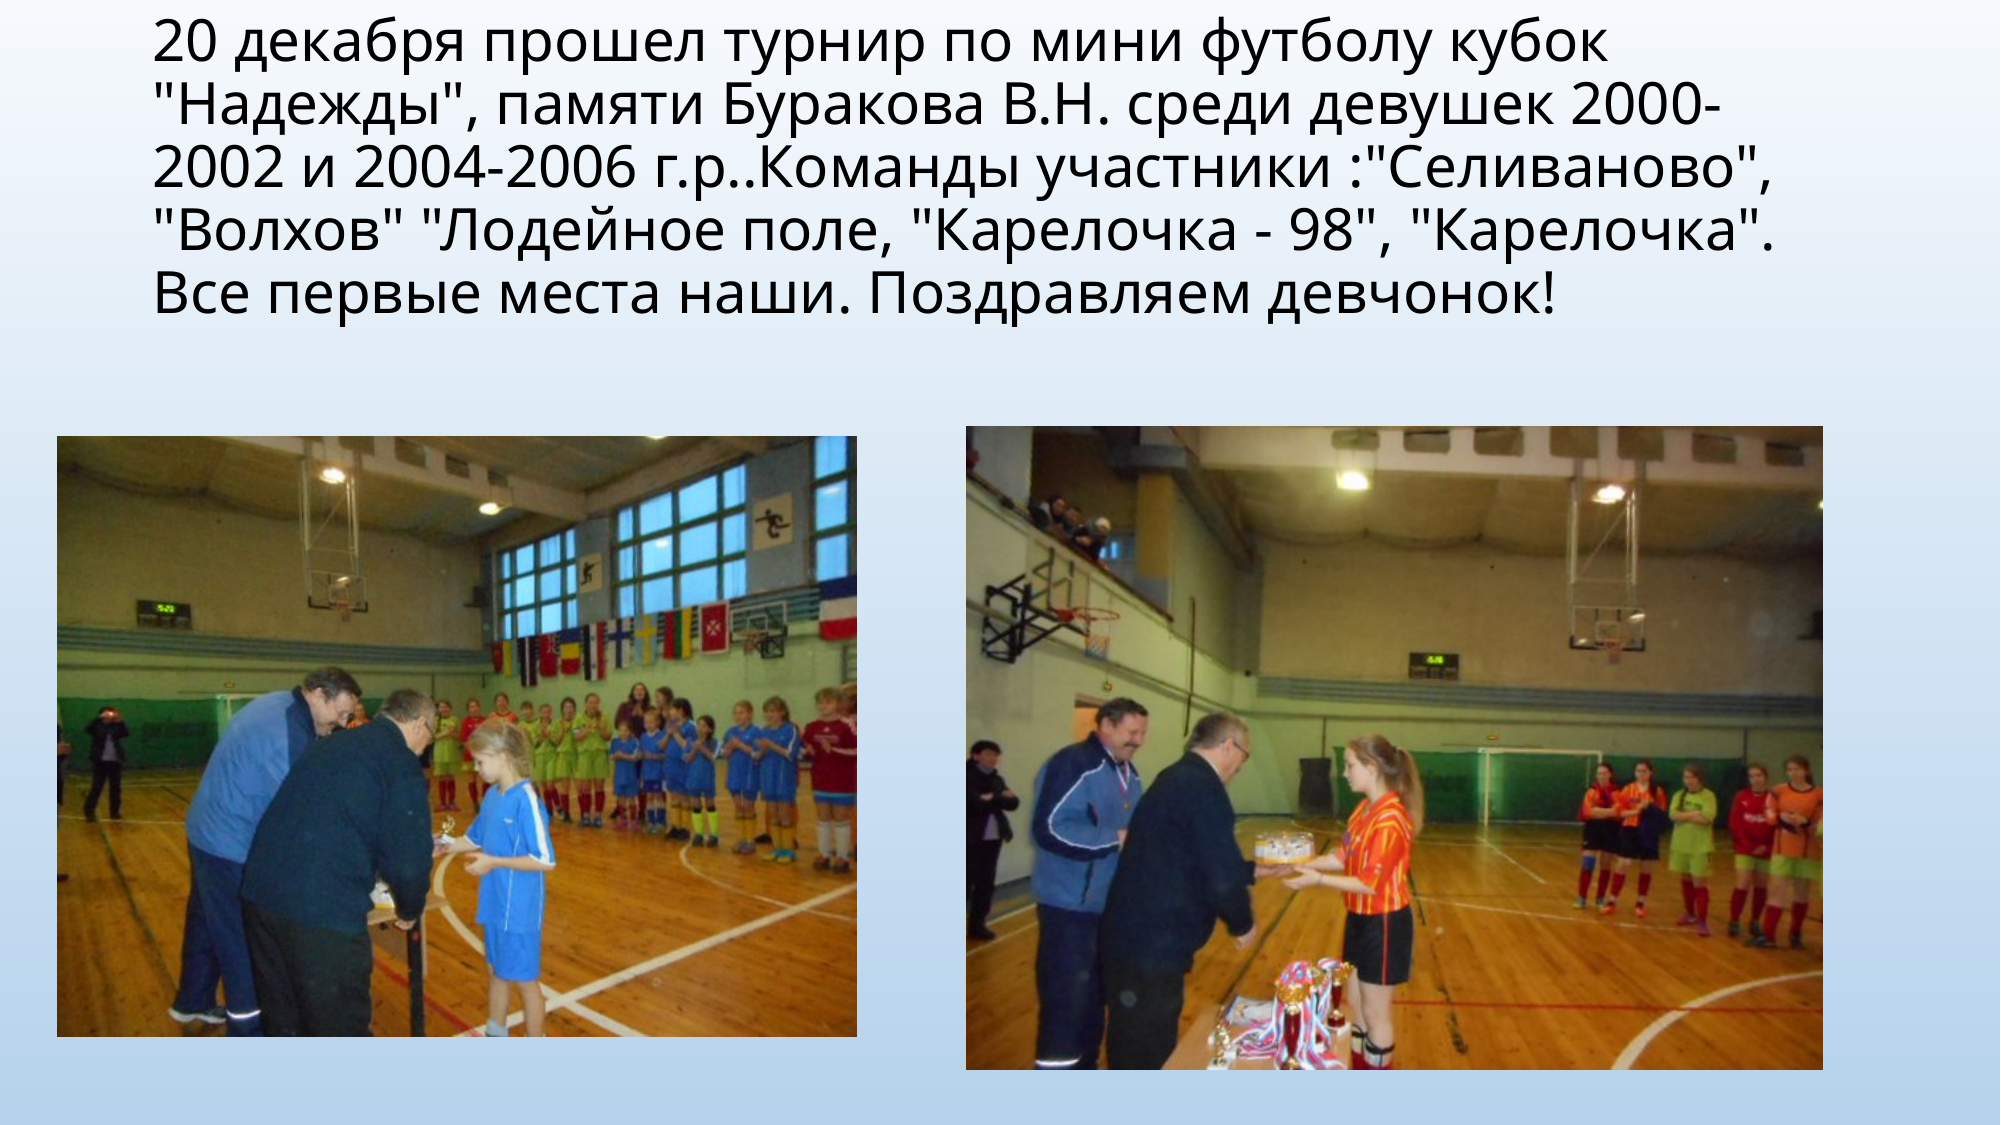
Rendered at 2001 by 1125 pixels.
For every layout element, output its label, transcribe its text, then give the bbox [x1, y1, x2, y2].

picture [966, 426, 1823, 1070]
title 20 декабря прошел турнир по мини футболу кубок "Надежды", памяти Буракова В.Н. среди девушек 2000-2002 и 2004-2006 г.р..Команды участники :"Селиваново", "Волхов" "Лодейное поле, "Карелочка - 98", "Карелочка". Все первые места наши. Поздравляем девчонок! [137, 59, 1863, 278]
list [57, 436, 857, 1037]
